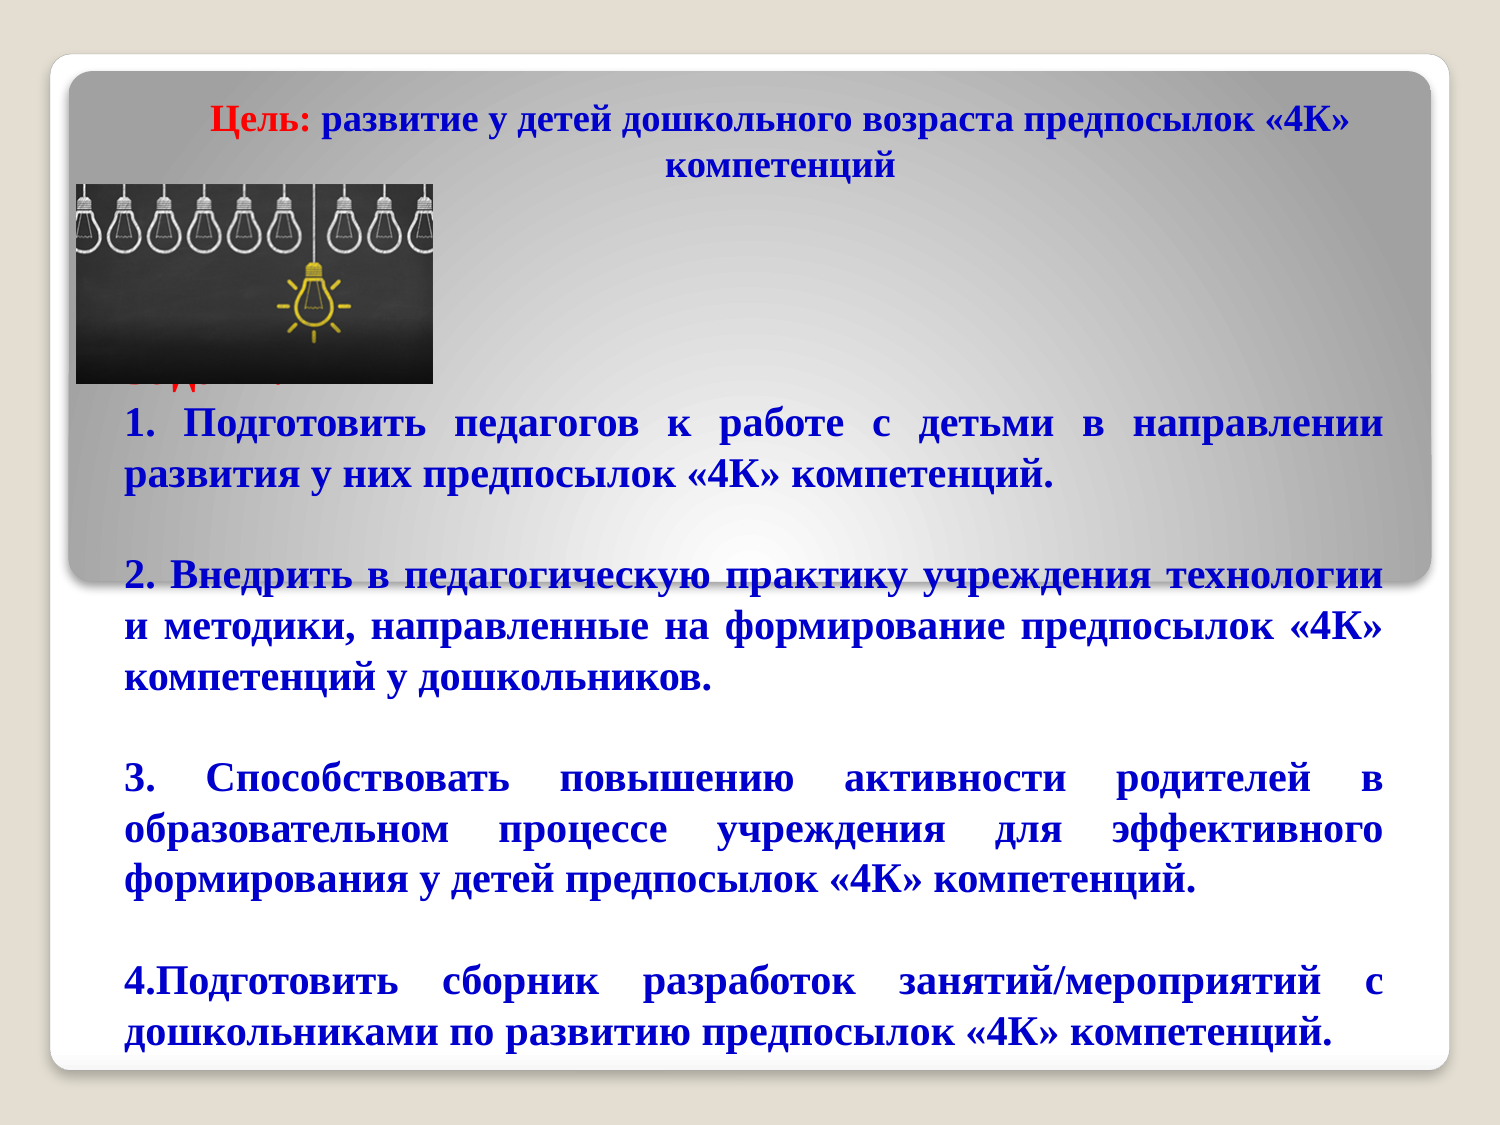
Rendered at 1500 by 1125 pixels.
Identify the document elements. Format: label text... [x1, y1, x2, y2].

picture [76, 184, 433, 384]
subtitle Задачи: 1. Подготовить педагогов к работе с детьми в направлении развития у них предпосылок «4К» компетенций. 2. Внедрить в педагогическую практику учреждения технологии и методики, направленные на формирование предпосылок «4К» компетенций у дошкольников. 3. Способствовать повышению активности родителей в образовательном процессе учреждения для эффективного формирования у детей предпосылок «4К» компетенций. 4.Подготовить сборник разработок занятий/мероприятий с дошкольниками по развитию предпосылок «4К» компетенций. [88, 338, 1400, 1071]
title Цель: развитие у детей дошкольного возраста предпосылок «4К» компетенций [112, 84, 1412, 286]
